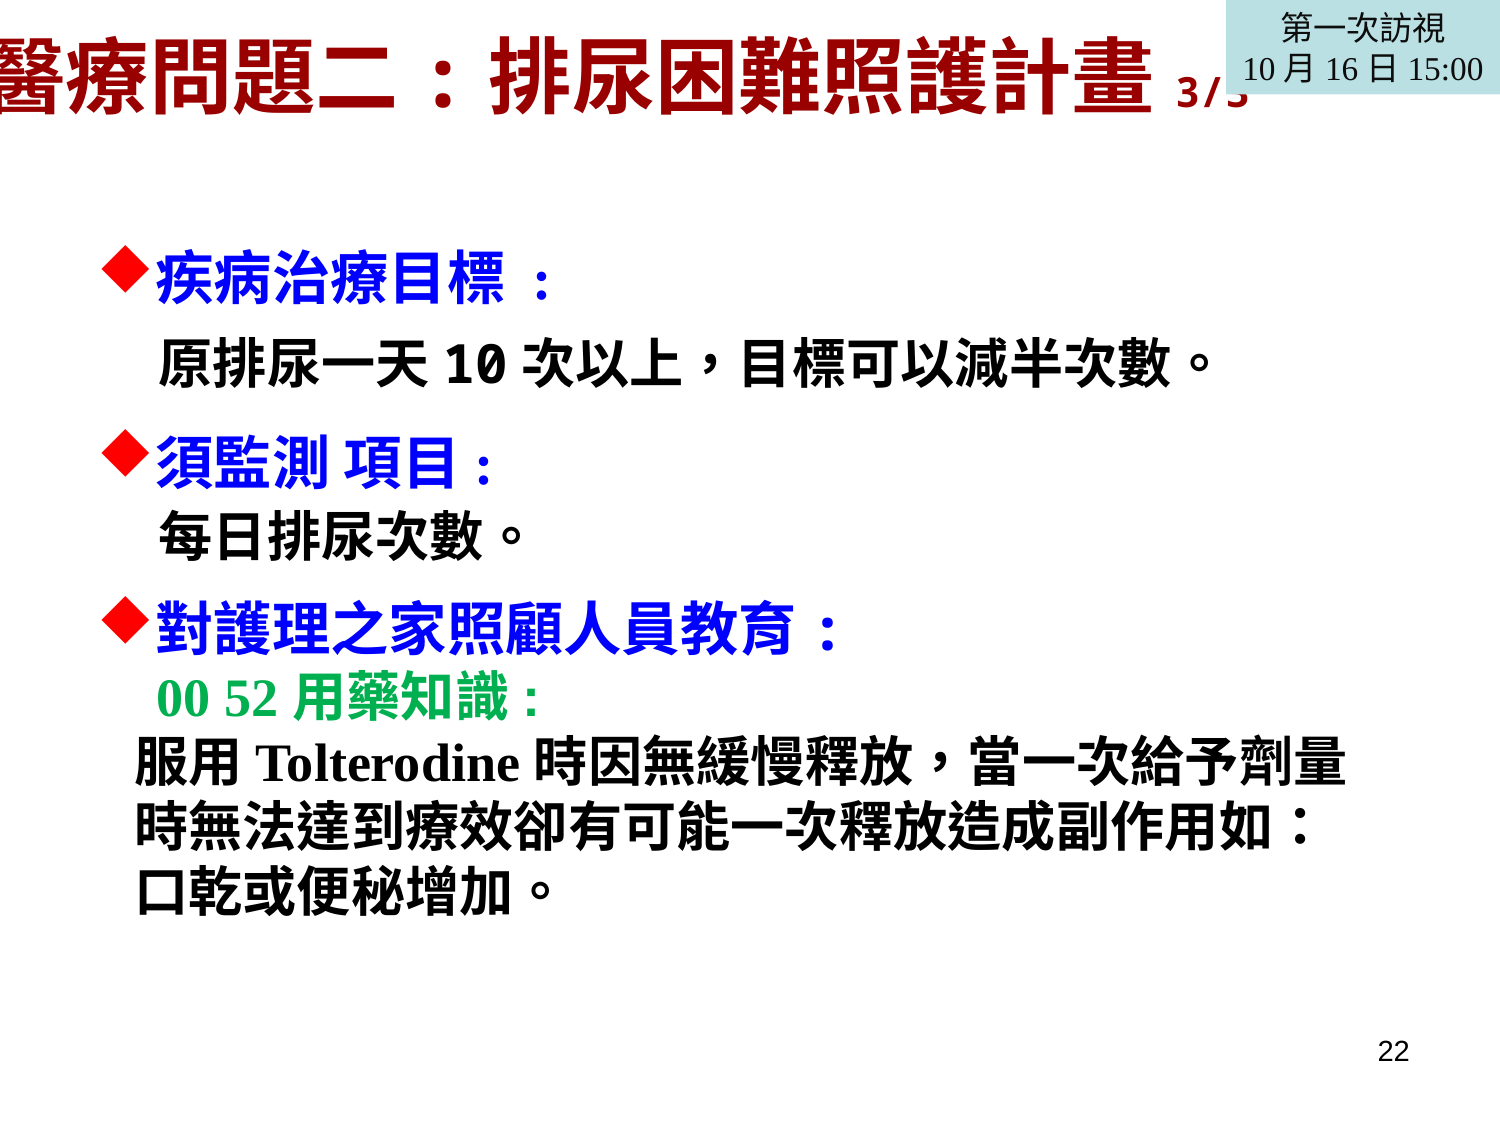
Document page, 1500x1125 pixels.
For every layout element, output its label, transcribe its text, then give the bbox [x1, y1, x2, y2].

text_box 第一次訪視 10月16日15:00 [1226, 0, 1500, 95]
text_box 疾病治療目標 : 原排尿一天10次以上，目標可以減半次數。 須監測 項目: 每日排尿次數。 對護理之家照顧人員教育: 00 52用藥知識: 服用Tolterodine時因無緩慢釋放，當一次給予劑量 時無法達到療效卻有可能一次釋放造成副作用如： 口乾或便秘增加。 [81, 234, 1418, 930]
text_box 醫療問題二:排尿困難照護計畫3/3 [0, 0, 1292, 149]
slide_number 22 [1074, 1024, 1425, 1103]
